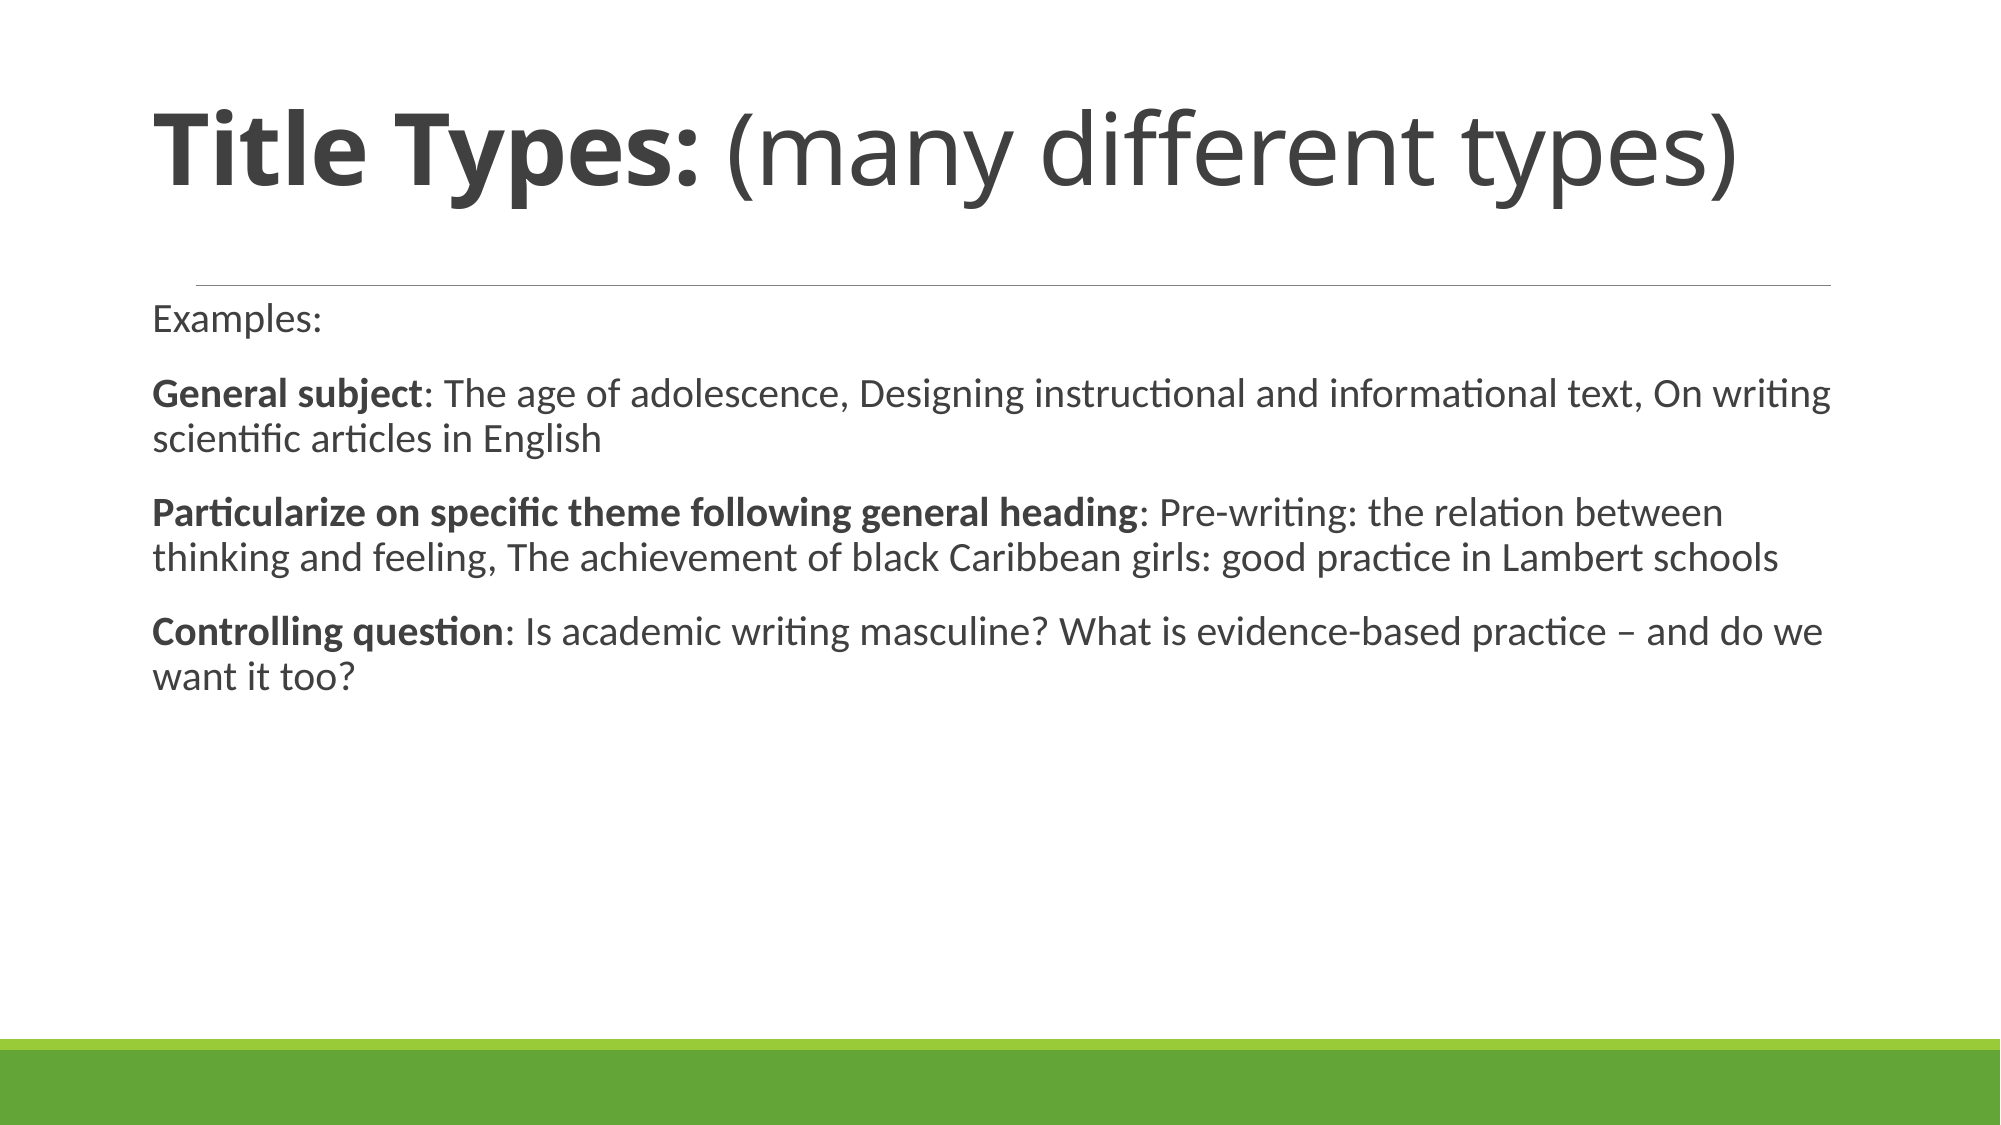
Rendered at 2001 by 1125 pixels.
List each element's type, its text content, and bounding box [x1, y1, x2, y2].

title Title Types: (many different types) [137, 59, 1863, 214]
list Examples: General subject: The age of adolescence, Designing instructional and informational text, On writing scientific articles in English Particularize on specific theme following general heading: Pre-writing: the relation between thinking and feeling, The achievement of black Caribbean girls: good practice in Lambert schools Controlling question: Is academic writing masculine? What is evidence-based practice – and do we want it too? [137, 289, 1863, 1125]
